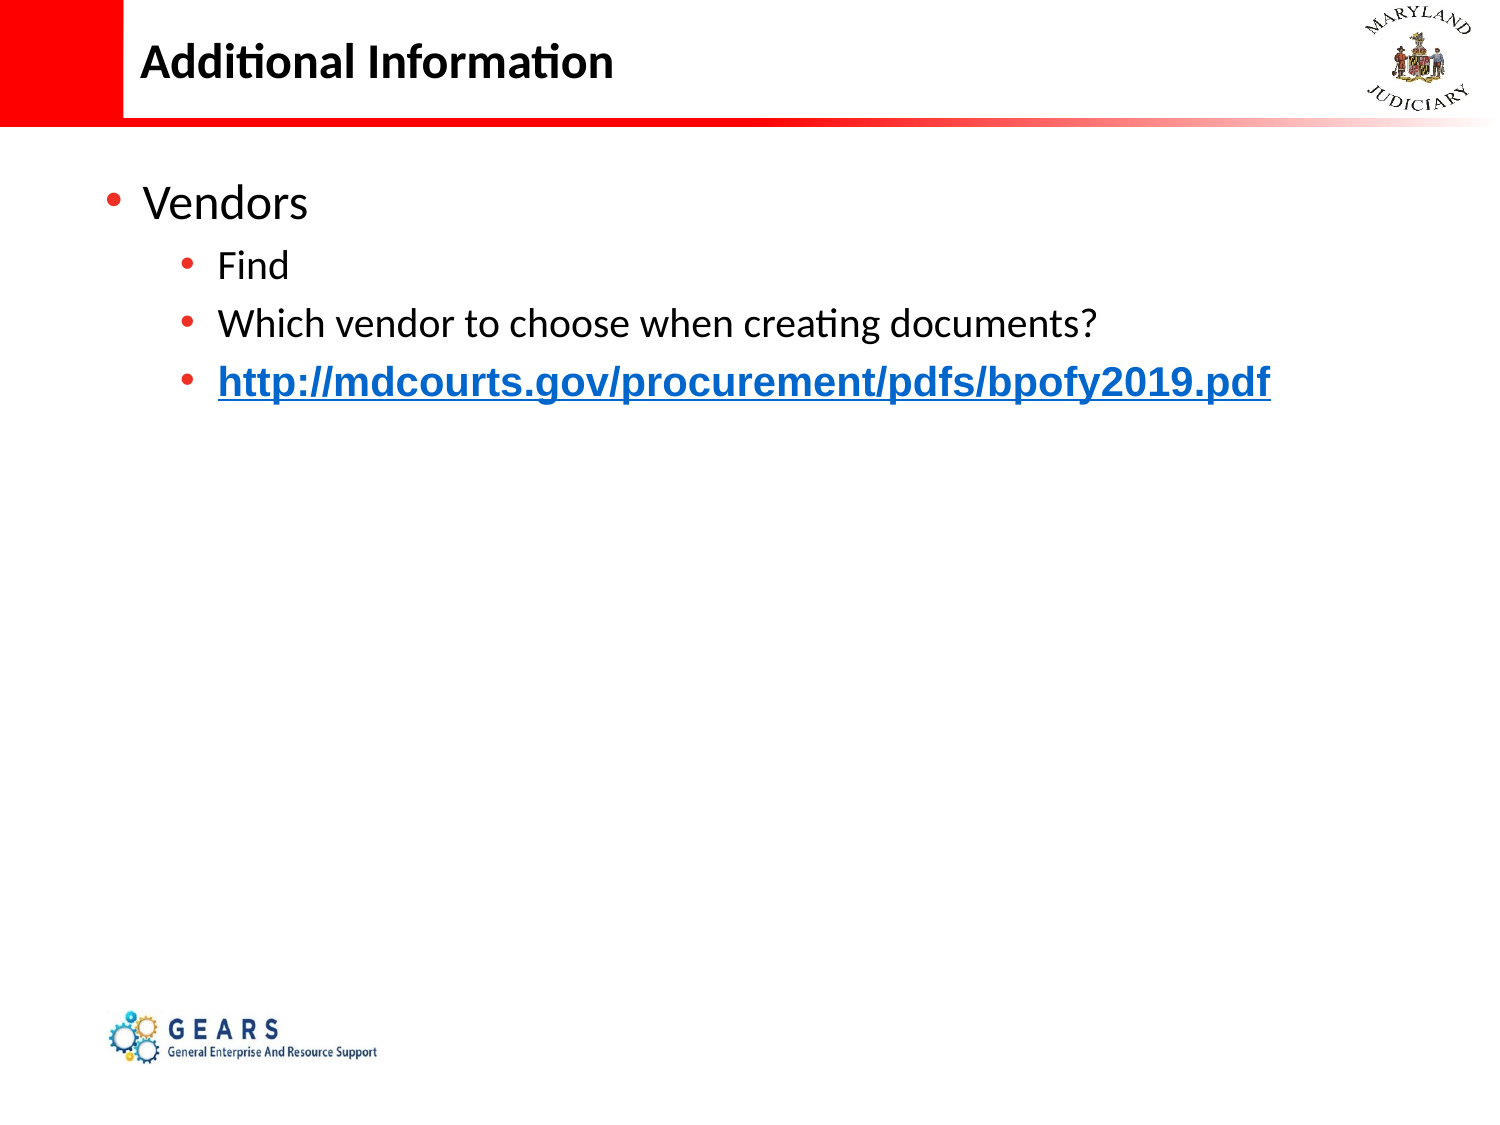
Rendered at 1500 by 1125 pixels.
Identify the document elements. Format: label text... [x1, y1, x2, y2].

text_box Vendors Find Which vendor to choose when creating documents? http://mdcourts.gov/procurement/pdfs/bpofy2019.pdf [90, 132, 1434, 350]
picture [106, 1010, 382, 1065]
picture [1359, 4, 1473, 112]
list [27, 158, 1435, 492]
title Additional Information [125, 4, 1213, 113]
